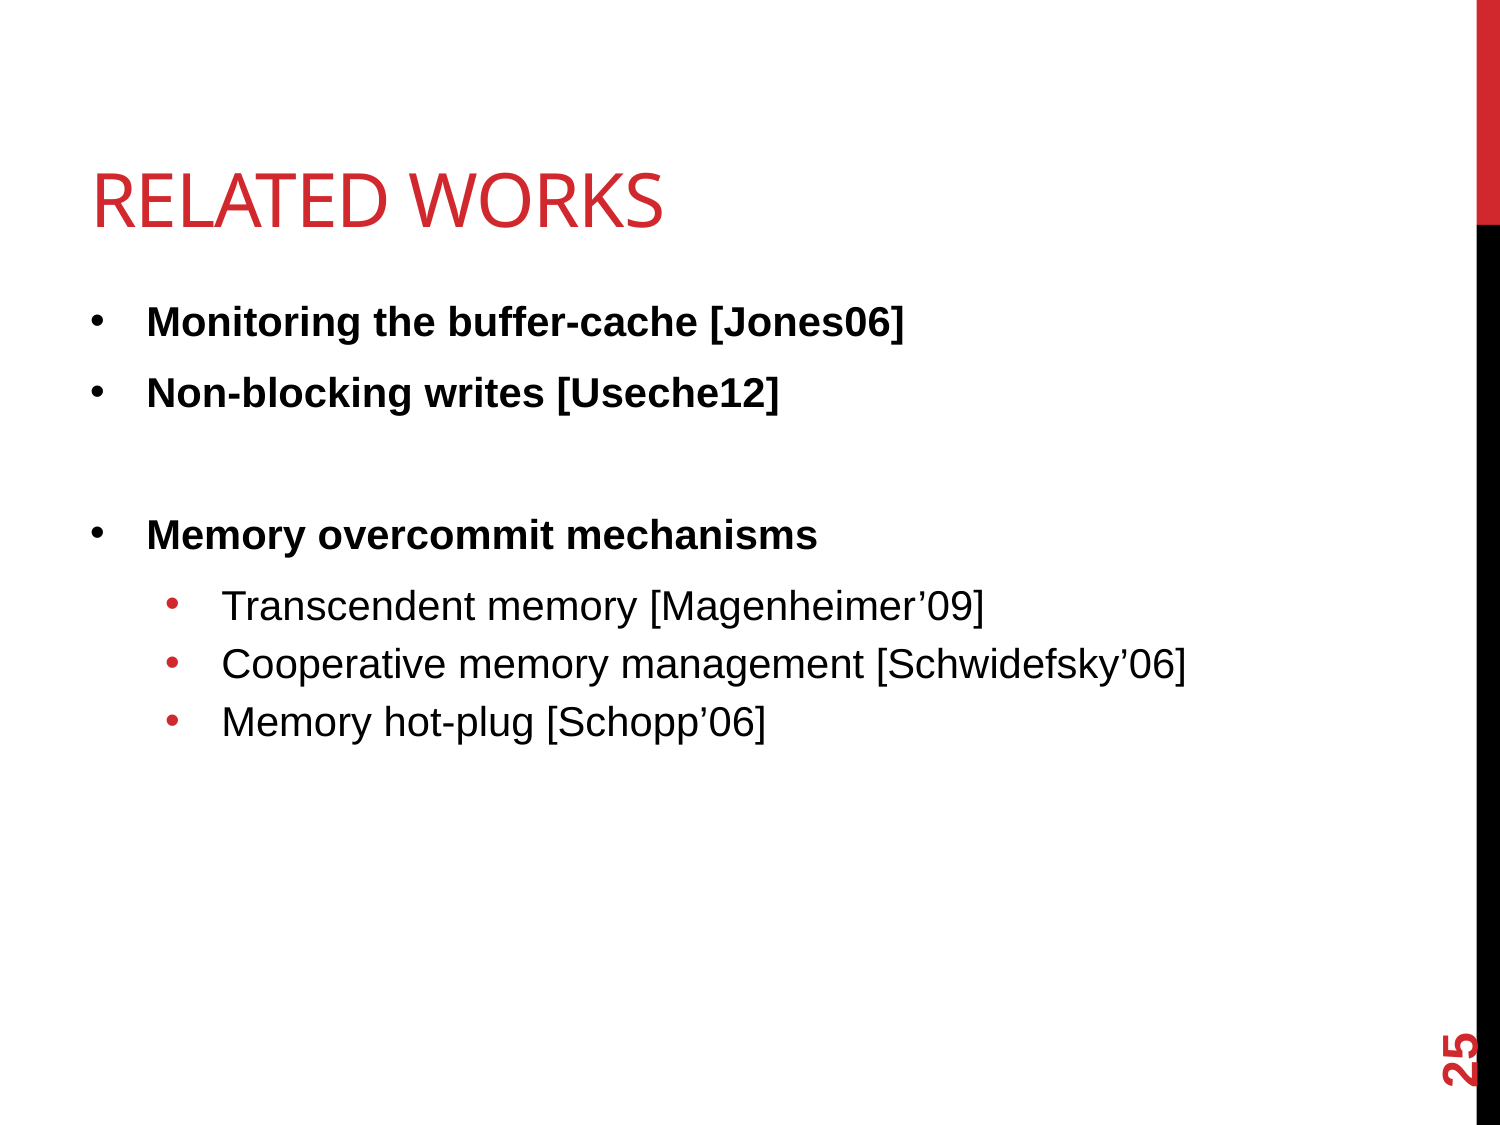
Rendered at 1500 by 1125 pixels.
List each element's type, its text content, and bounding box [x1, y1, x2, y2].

list Monitoring the buffer-cache [Jones06] Non-blocking writes [Useche12] Memory overcommit mechanisms Transcendent memory [Magenheimer’09] Cooperative memory management [Schwidefsky’06] Memory hot-plug [Schopp’06] [75, 287, 1325, 1005]
title Related Works [75, 25, 1025, 250]
slide_number 25 [1427, 887, 1488, 1104]
